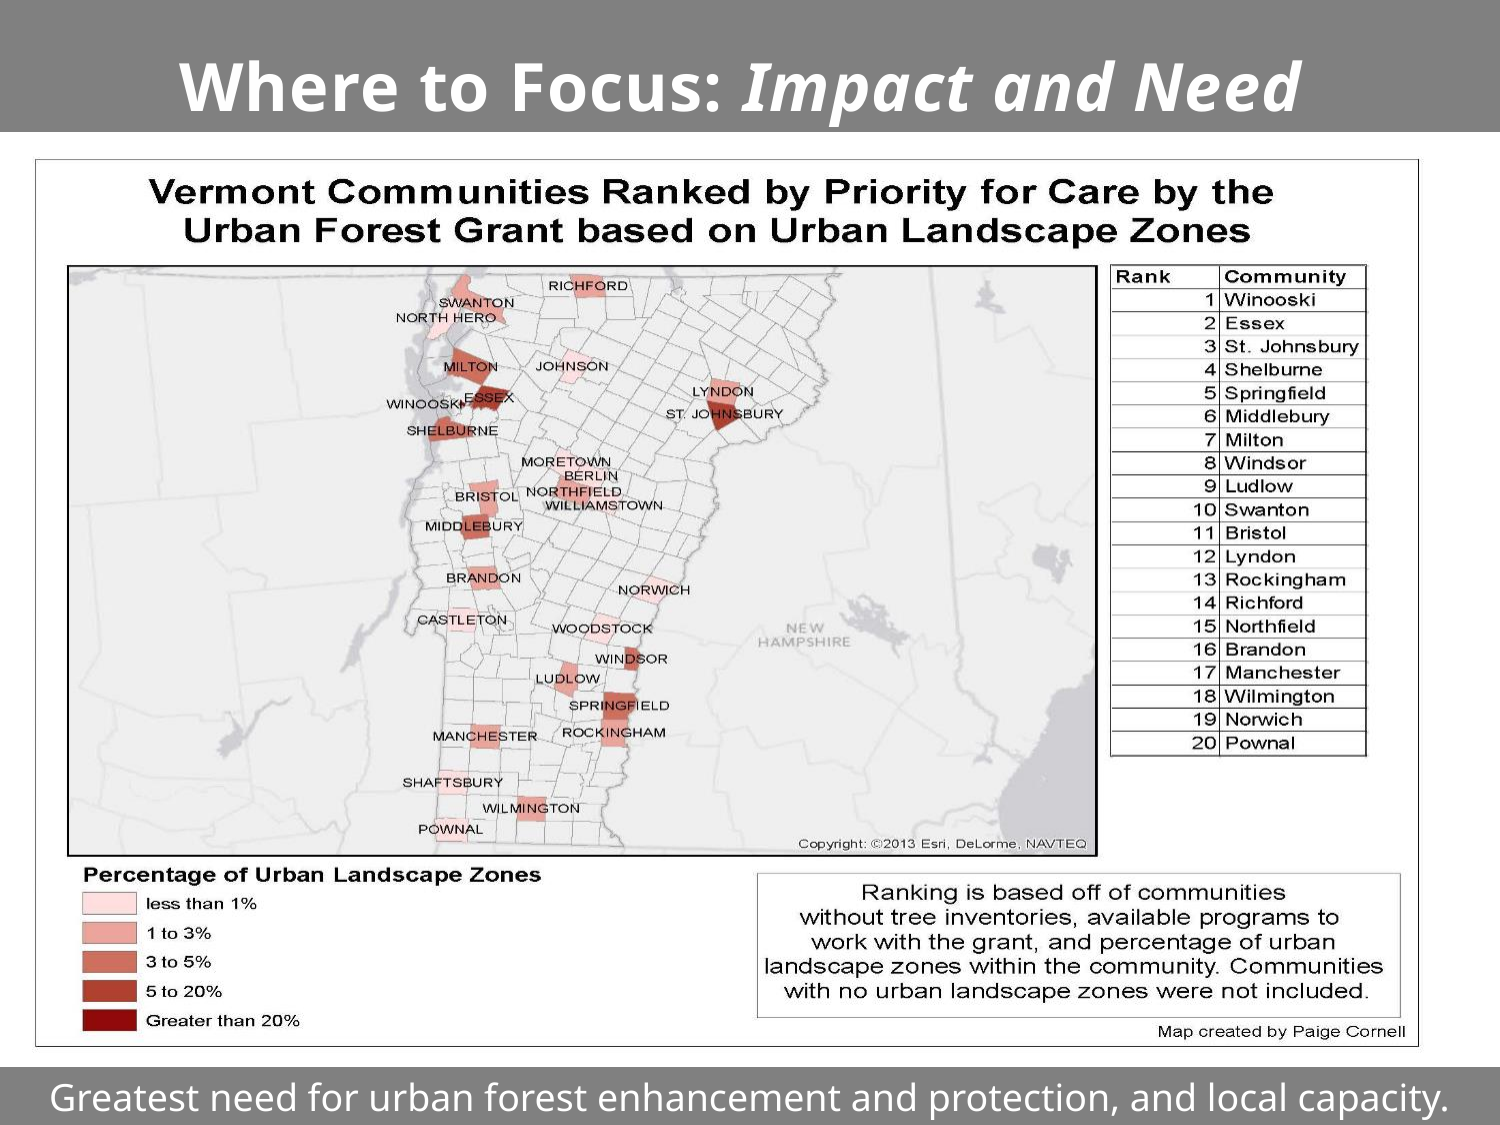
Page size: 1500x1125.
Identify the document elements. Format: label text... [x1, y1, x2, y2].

text_box Greatest need for urban forest enhancement and protection, and local capacity. [0, 1076, 1500, 1125]
picture [0, 132, 1500, 1067]
text_box Where to Focus: Impact and Need [0, 0, 1500, 129]
